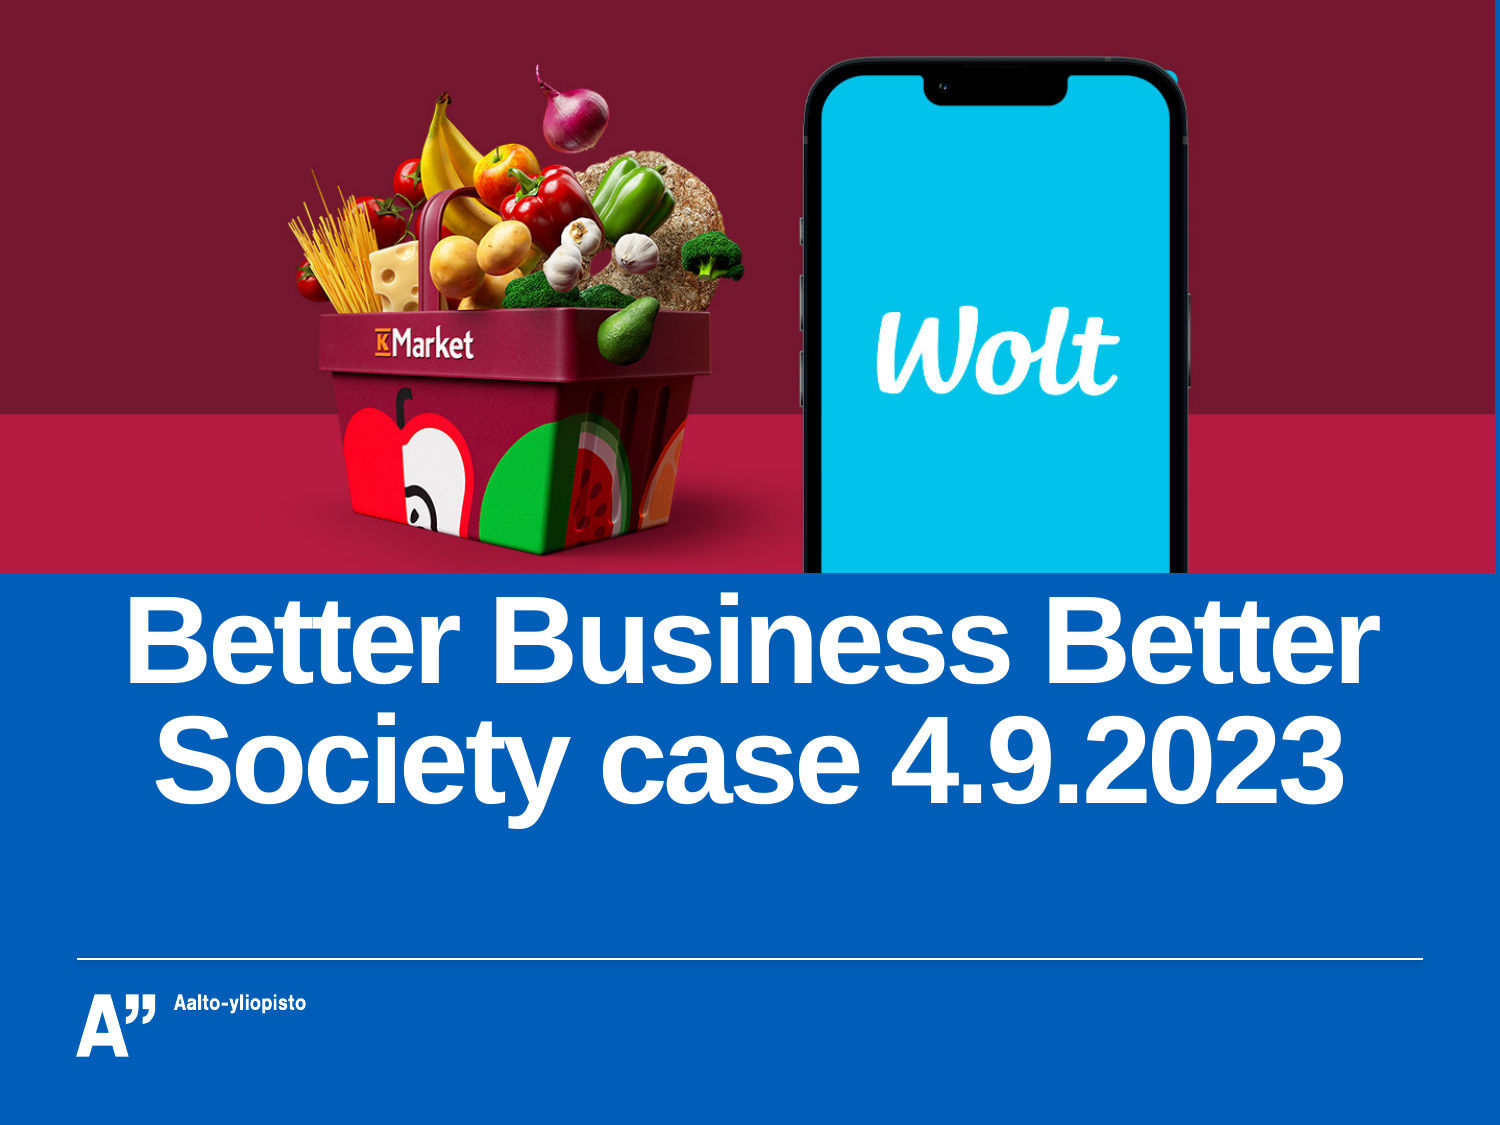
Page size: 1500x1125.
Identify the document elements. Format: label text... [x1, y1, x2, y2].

title Wolt – Better Business Better Society case 4.9.2023 [76, 581, 1424, 901]
picture [0, 0, 1495, 574]
